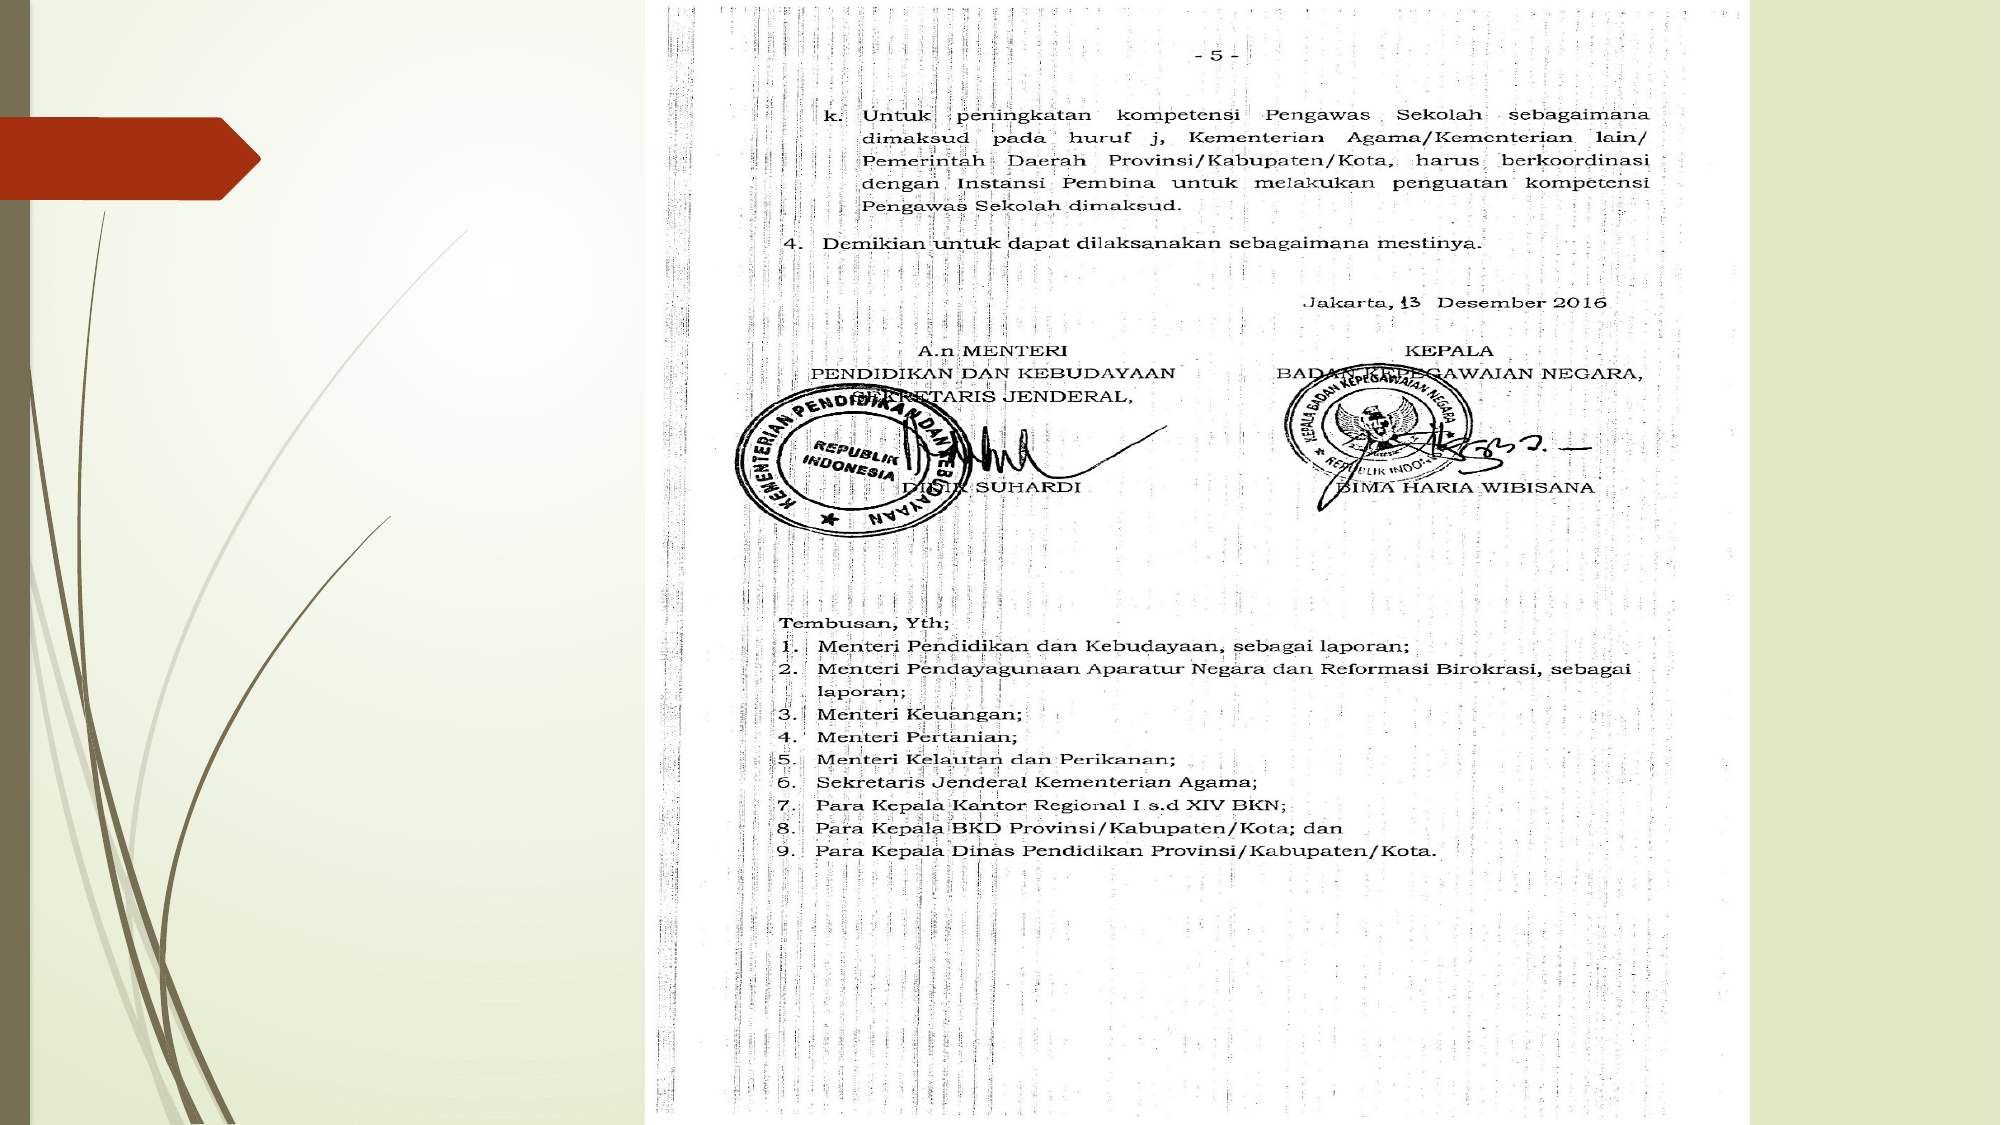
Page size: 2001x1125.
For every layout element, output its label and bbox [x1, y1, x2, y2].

list [645, 0, 1751, 1125]
